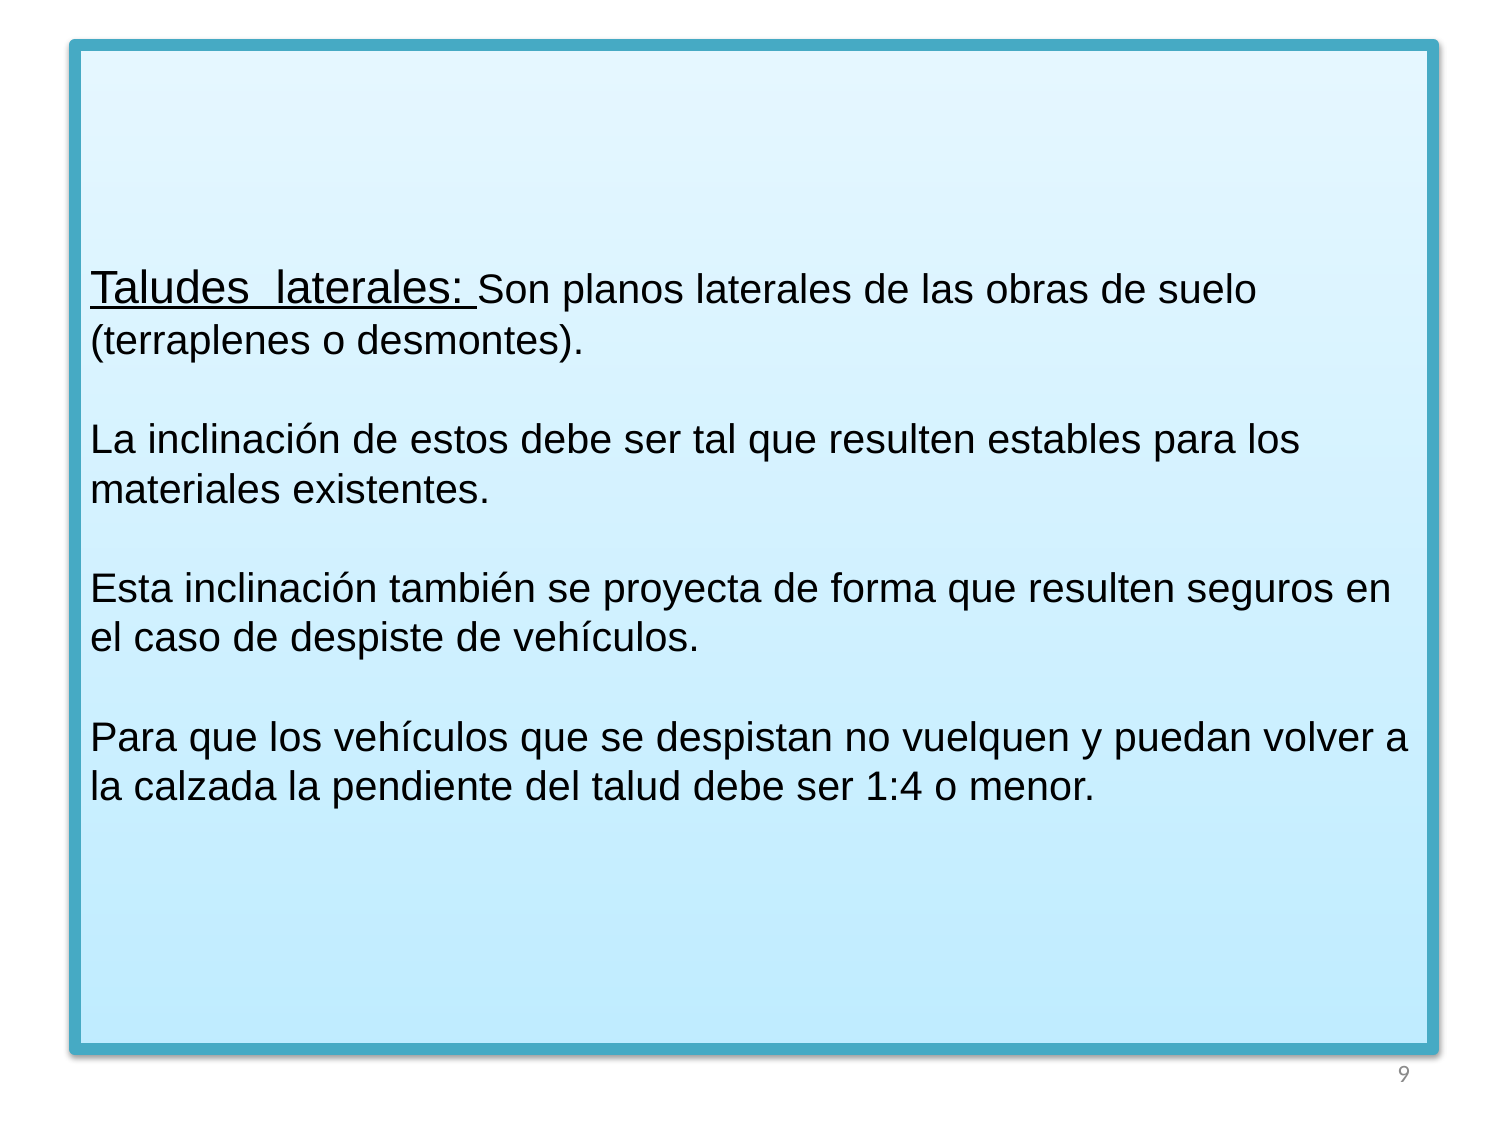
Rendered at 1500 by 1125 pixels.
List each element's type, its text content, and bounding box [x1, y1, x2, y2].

slide_number 9 [1074, 1042, 1425, 1103]
title Taludes laterales: Son planos laterales de las obras de suelo (terraplenes o desmontes). La inclinación de estos debe ser tal que resulten estables para los materiales existentes. Esta inclinación también se proyecta de forma que resulten seguros en el caso de despiste de vehículos. Para que los vehículos que se despistan no vuelquen y puedan volver a la calzada la pendiente del talud debe ser 1:4 o menor. [74, 44, 1434, 1050]
